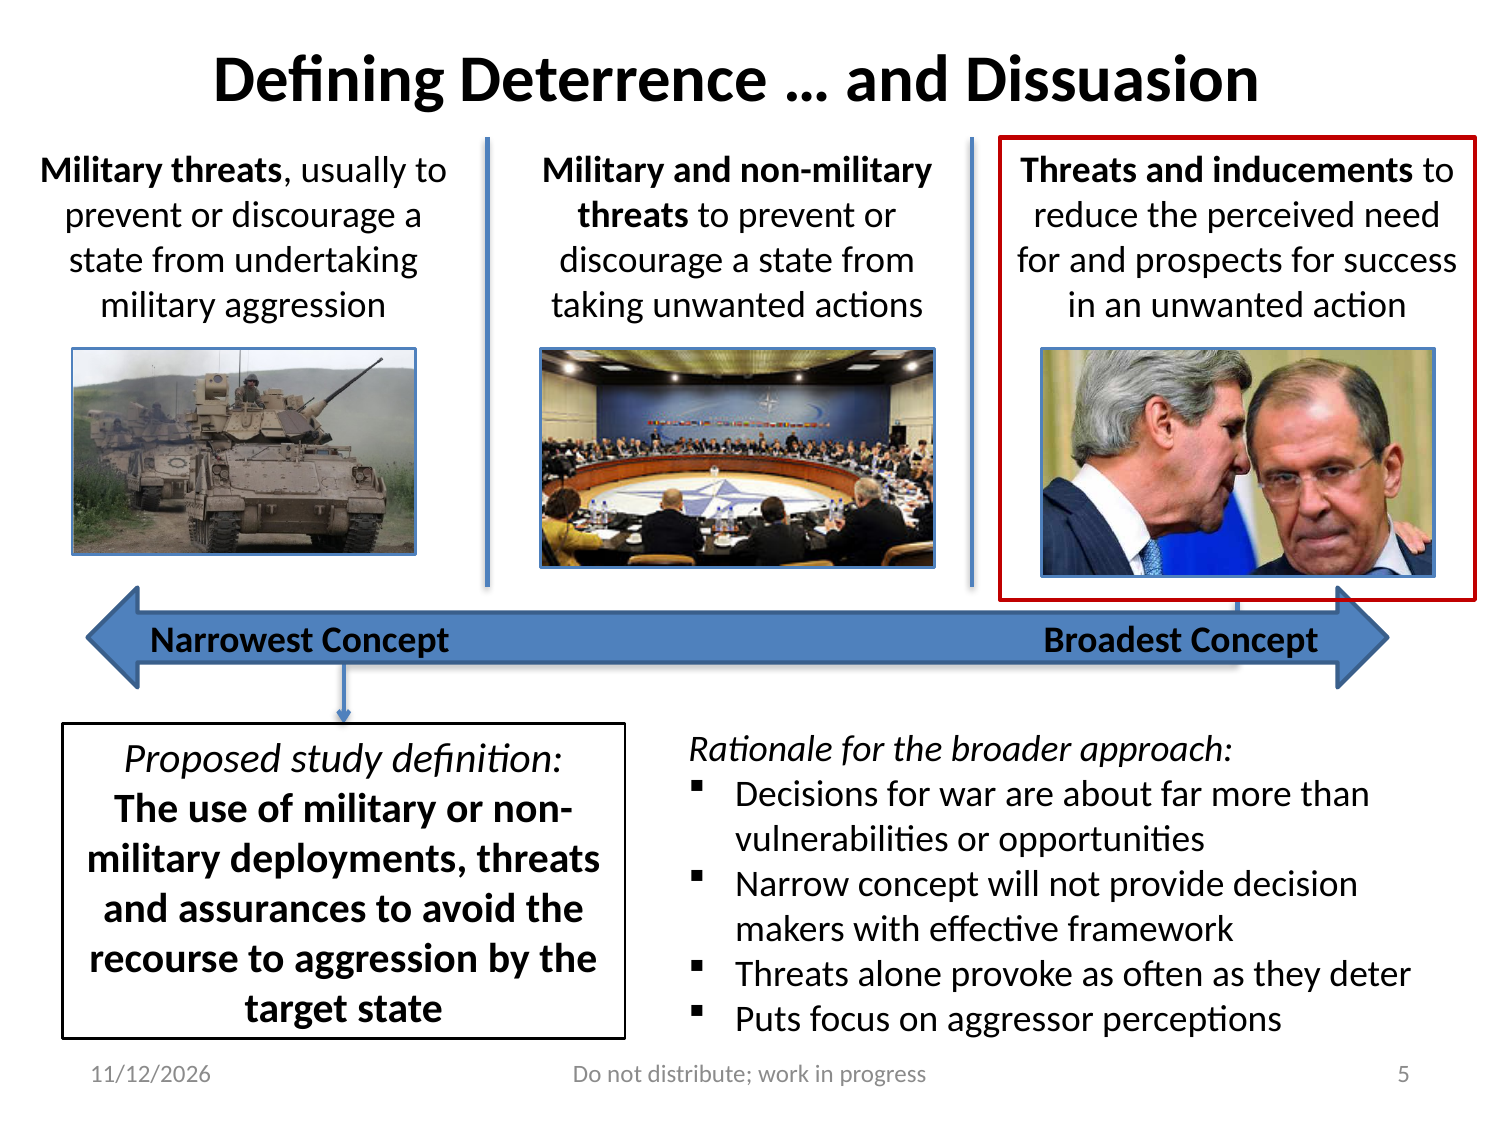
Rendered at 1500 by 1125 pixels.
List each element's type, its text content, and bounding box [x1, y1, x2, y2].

picture [541, 349, 934, 566]
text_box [728, 574, 853, 1109]
text_box Rationale for the broader approach: Decisions for war are about far more than vulnerabilities or opportunities Narrow concept will not provide decision makers with effective framework Threats alone provoke as often as they deter Puts focus on aggressor perceptions [673, 716, 723, 1046]
text_box [1335, 602, 1390, 690]
footer Do not distribute; work in progress [858, 1046, 988, 1103]
picture [1042, 349, 1433, 576]
text_box [858, 610, 1012, 665]
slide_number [75, 1042, 425, 1103]
text_box [475, 610, 723, 665]
text_box Military threats, usually to prevent or discourage a state from undertaking military aggression [24, 137, 463, 333]
text_box Rationale for the broader approach: Decisions for war are about far more than vulnerabilities or opportunities Narrow concept will not provide decision makers with effective framework Threats alone provoke as often as they deter Puts focus on aggressor perceptions [858, 716, 1437, 1046]
slide_number 5 [1074, 1046, 1425, 1103]
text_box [728, 214, 853, 348]
text_box Military and non-military threats to prevent or discourage a state from taking unwanted actions [518, 137, 957, 333]
title Defining Deterrence … and Dissuasion [62, 24, 1413, 125]
text_box Narrowest Concept [125, 607, 475, 667]
footer Do not distribute; work in progress [512, 1042, 723, 1103]
text_box [998, 135, 1477, 602]
text_box Broadest Concept [1012, 607, 1350, 667]
text_box Proposed study definition: The use of military or non-military deployments, threats and assurances to avoid the recourse to aggression by the target state [62, 723, 625, 1039]
text_box [85, 585, 140, 690]
picture [73, 349, 415, 554]
